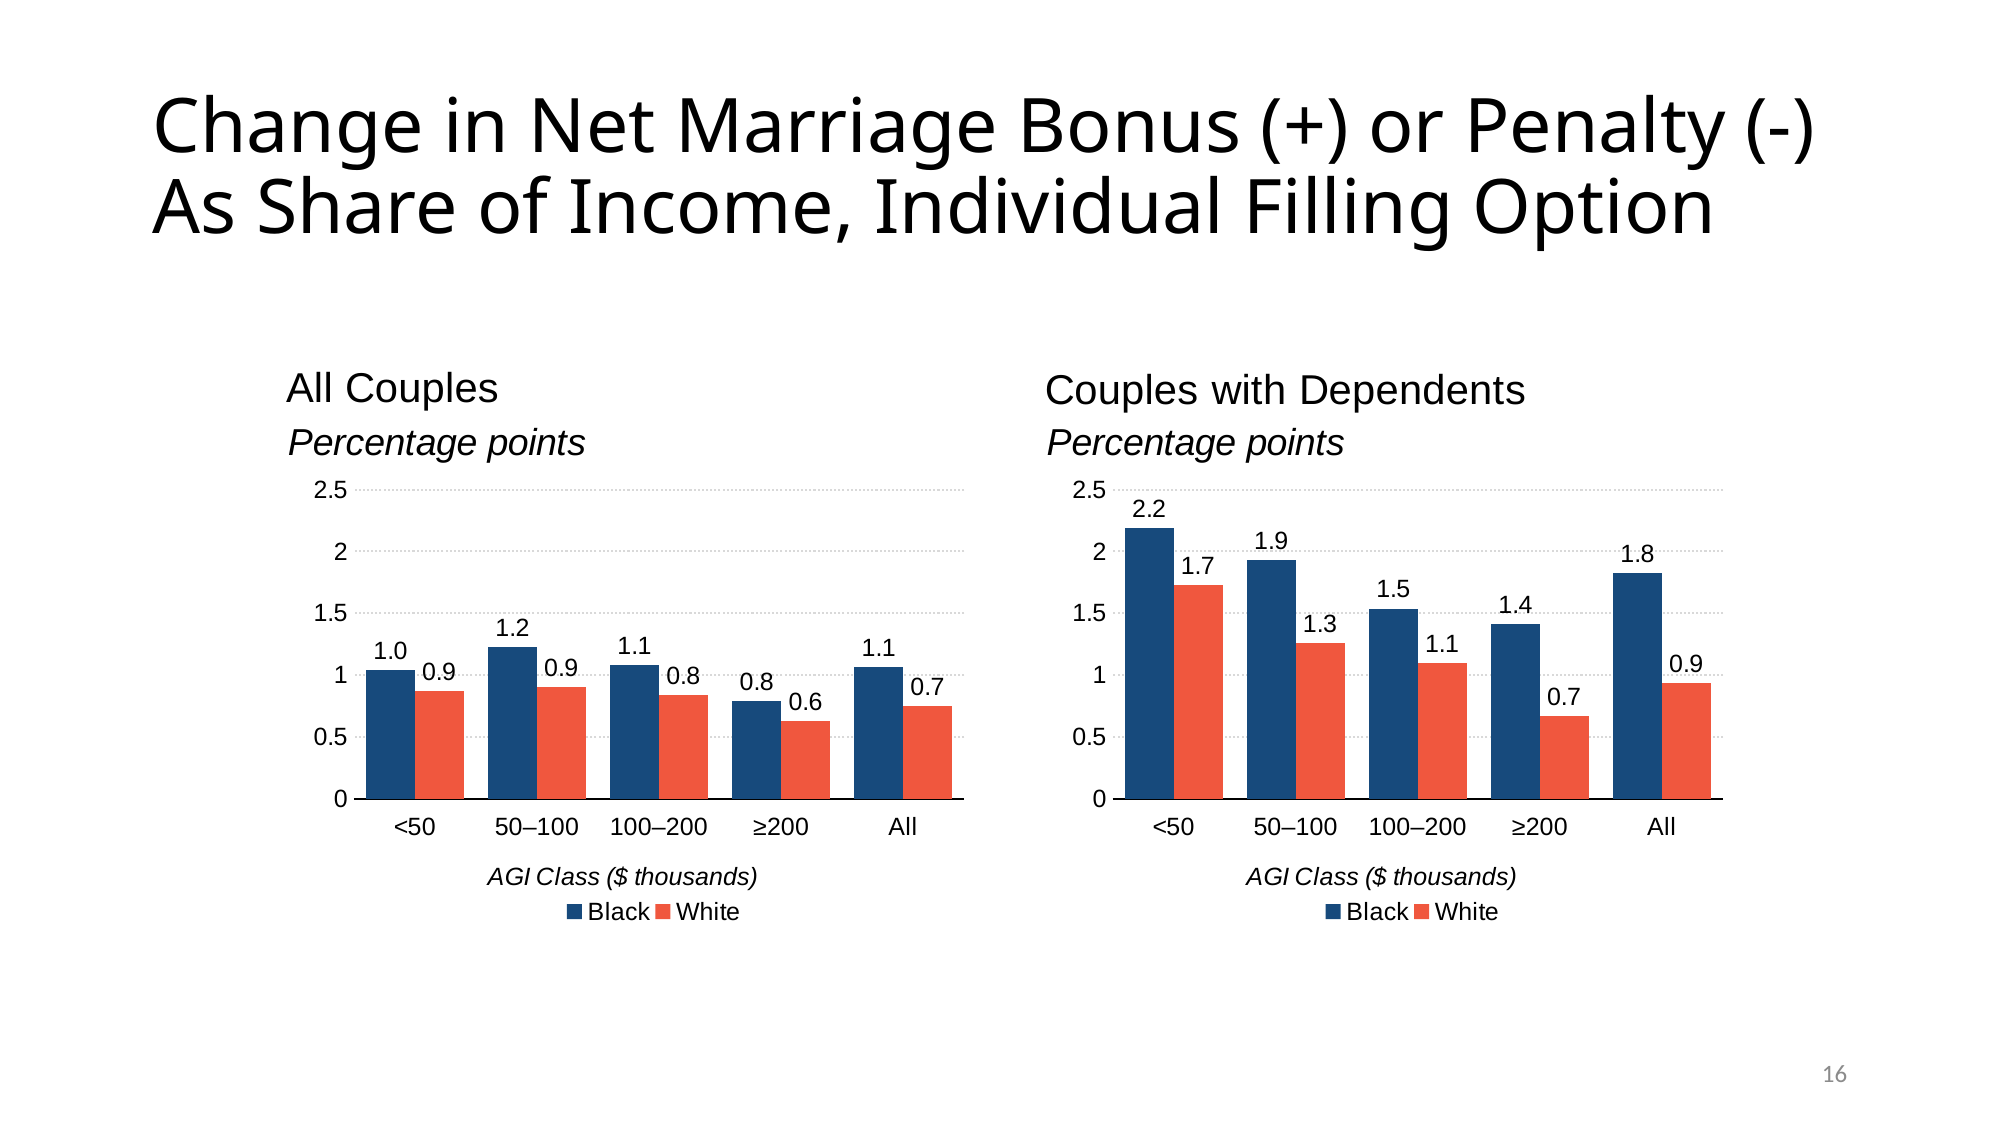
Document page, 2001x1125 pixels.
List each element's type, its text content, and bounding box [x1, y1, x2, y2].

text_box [271, 218, 1729, 985]
title Change in Net Marriage Bonus (+) or Penalty (-) As Share of Income, Individual Filling Option [137, 59, 1863, 278]
slide_number 16 [1412, 1042, 1863, 1103]
